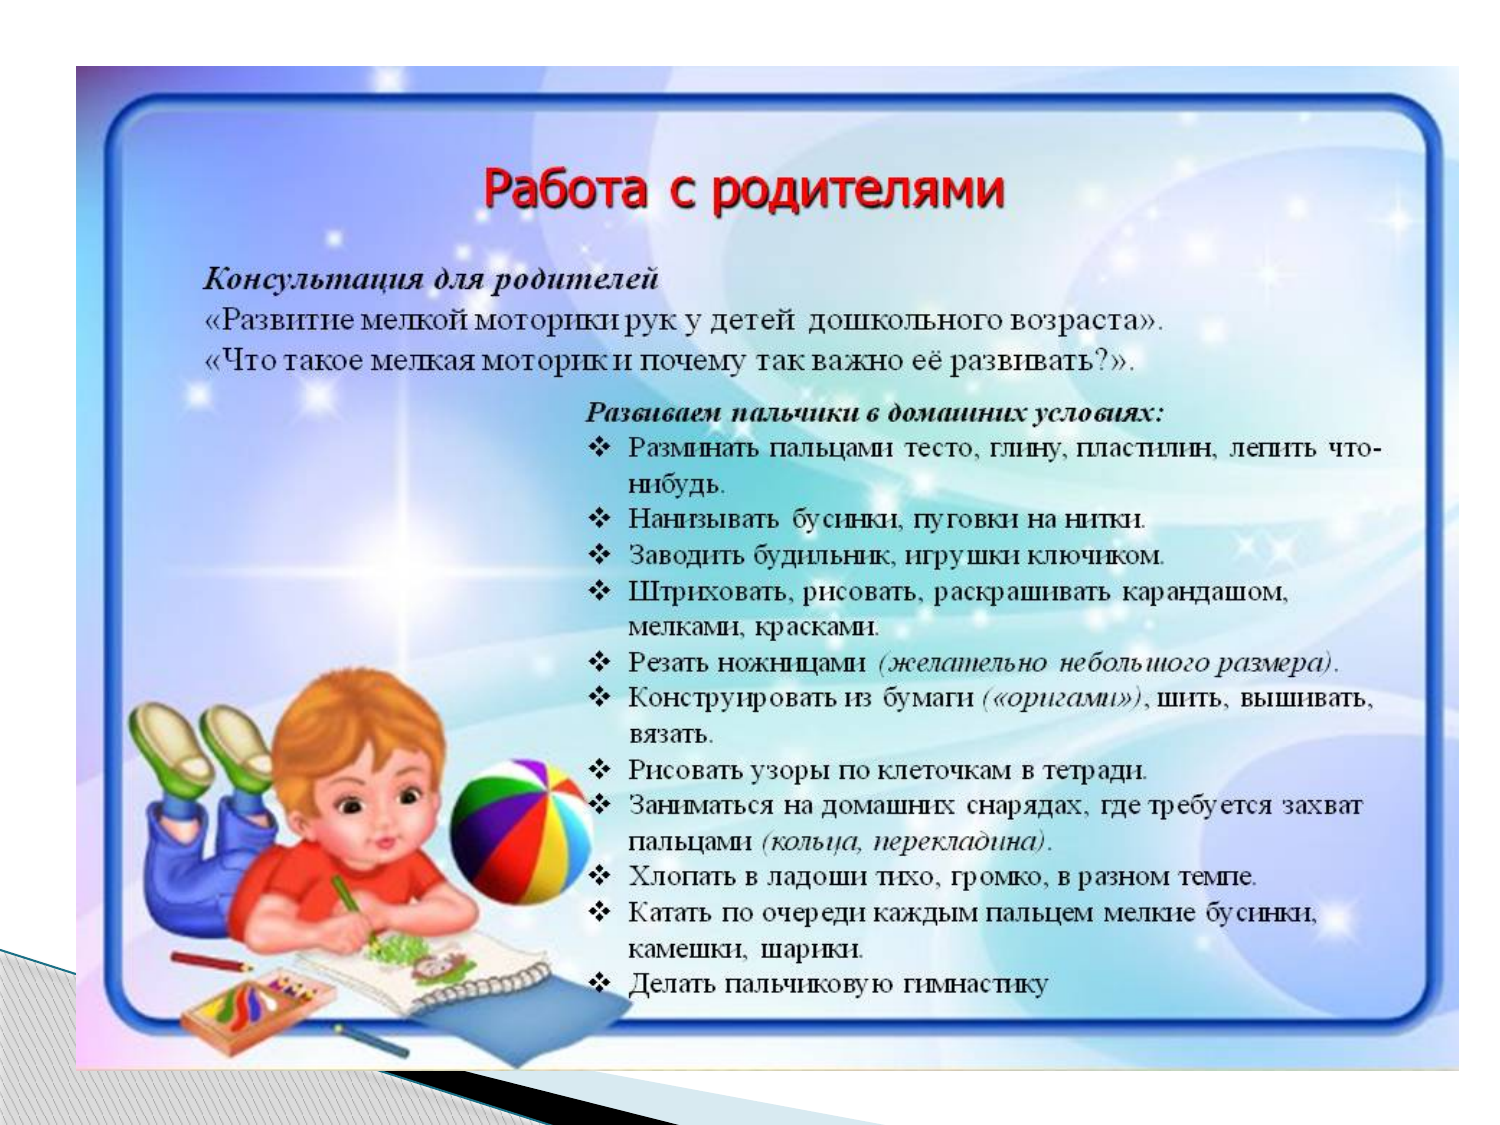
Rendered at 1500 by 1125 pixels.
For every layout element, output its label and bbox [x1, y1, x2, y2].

list [76, 66, 1459, 1071]
